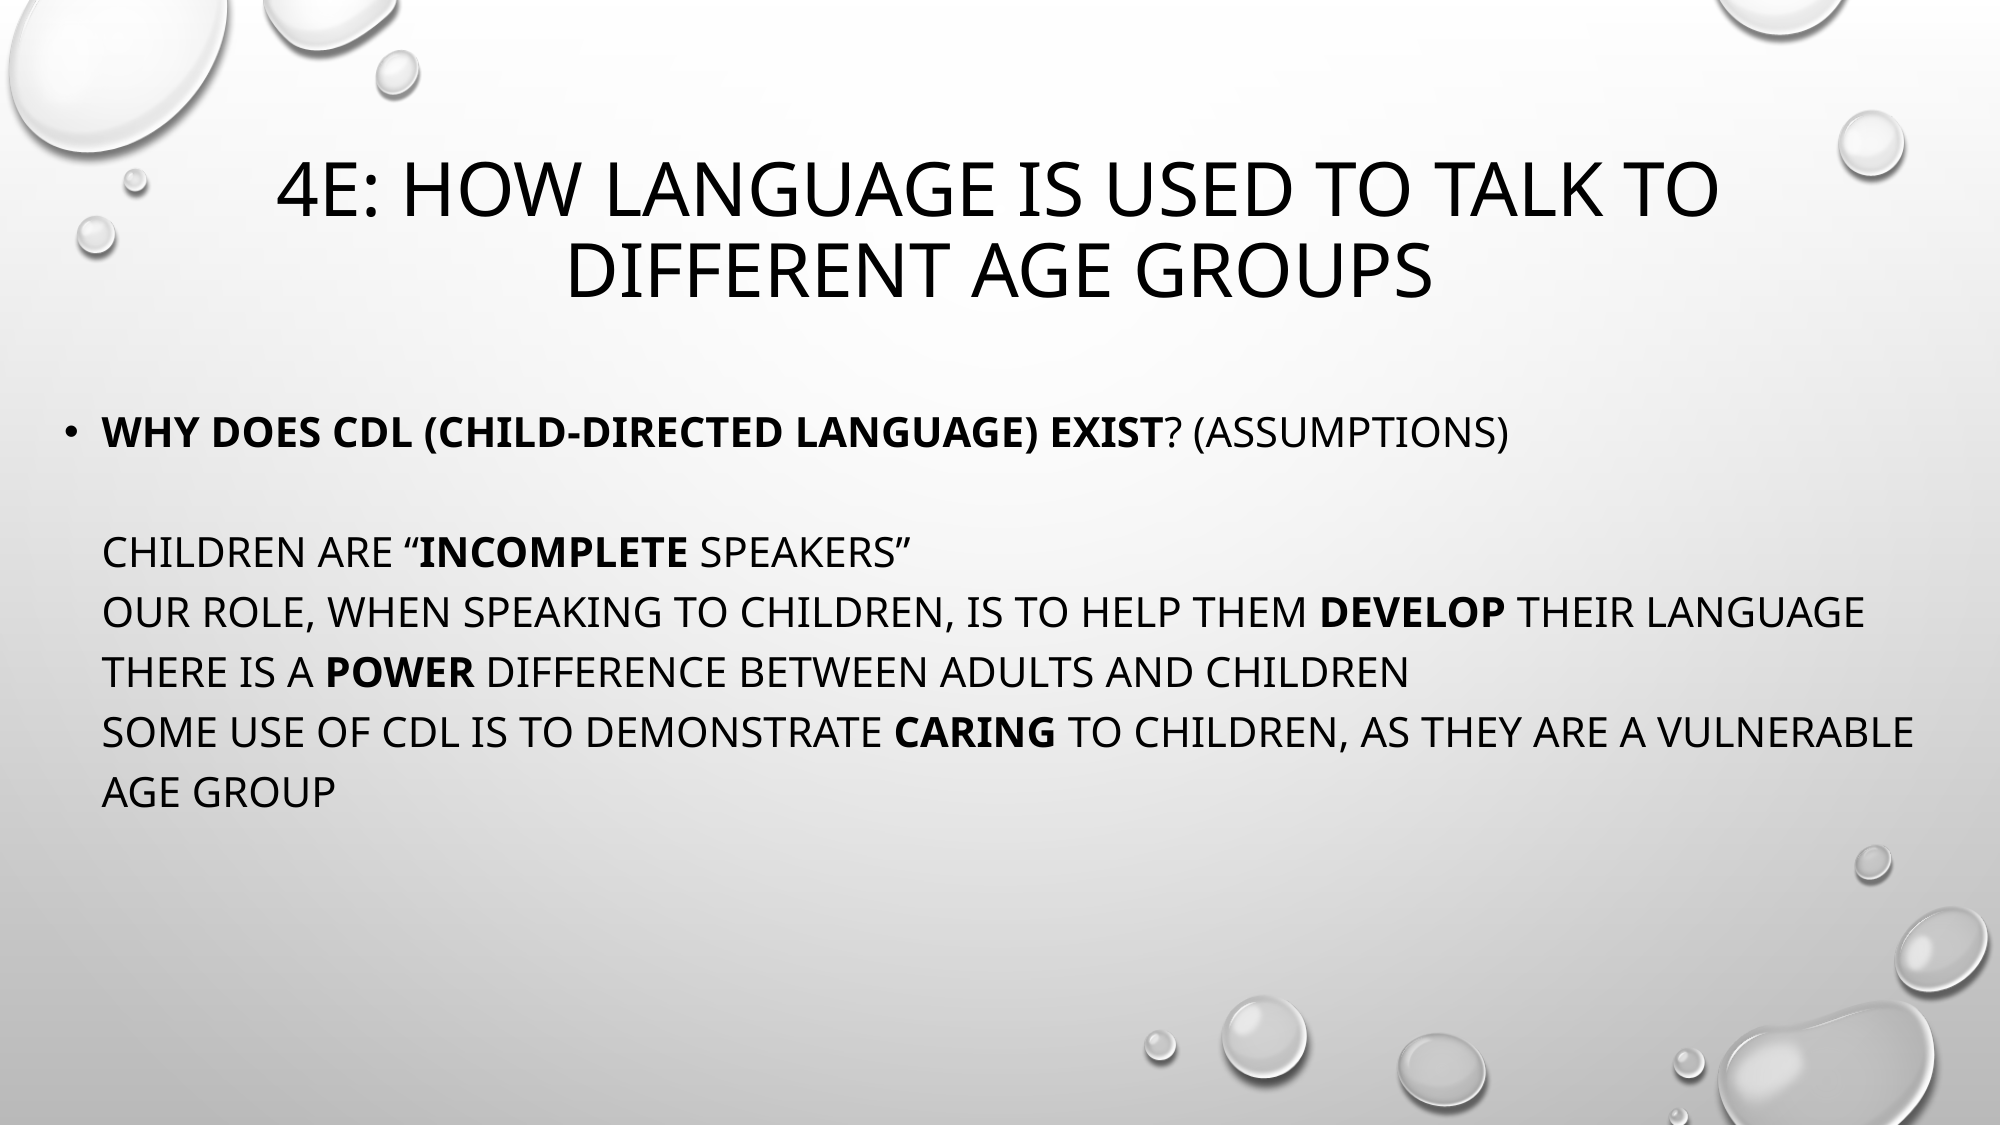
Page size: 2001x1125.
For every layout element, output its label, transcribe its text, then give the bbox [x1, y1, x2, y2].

picture [0, 0, 2000, 1125]
list WHY DOES cdl (CHILD-DIRECTED LANGUAGE) EXIST? (ASSUMPTIONS) CHILDREN ARE “INCOMPLETE SPEAKERS” OUR ROLE, WHEN SPEAKING TO CHILDREN, IS TO HELP THEM DEVELOP THEIR LANGUAGE THERE IS A POWER DIFFERENCE BETWEEN ADULTS AND CHILDREN SOME USE OF cdl IS TO DEMONSTRATE CARING TO CHILDREN, AS THEY ARE A VULNERABLE AGE GROUP [49, 388, 1950, 1125]
title 4E: HOW LANGUAGE IS USED TO TALK TO DIFFERENT AGE GROUPS [149, 101, 1851, 364]
